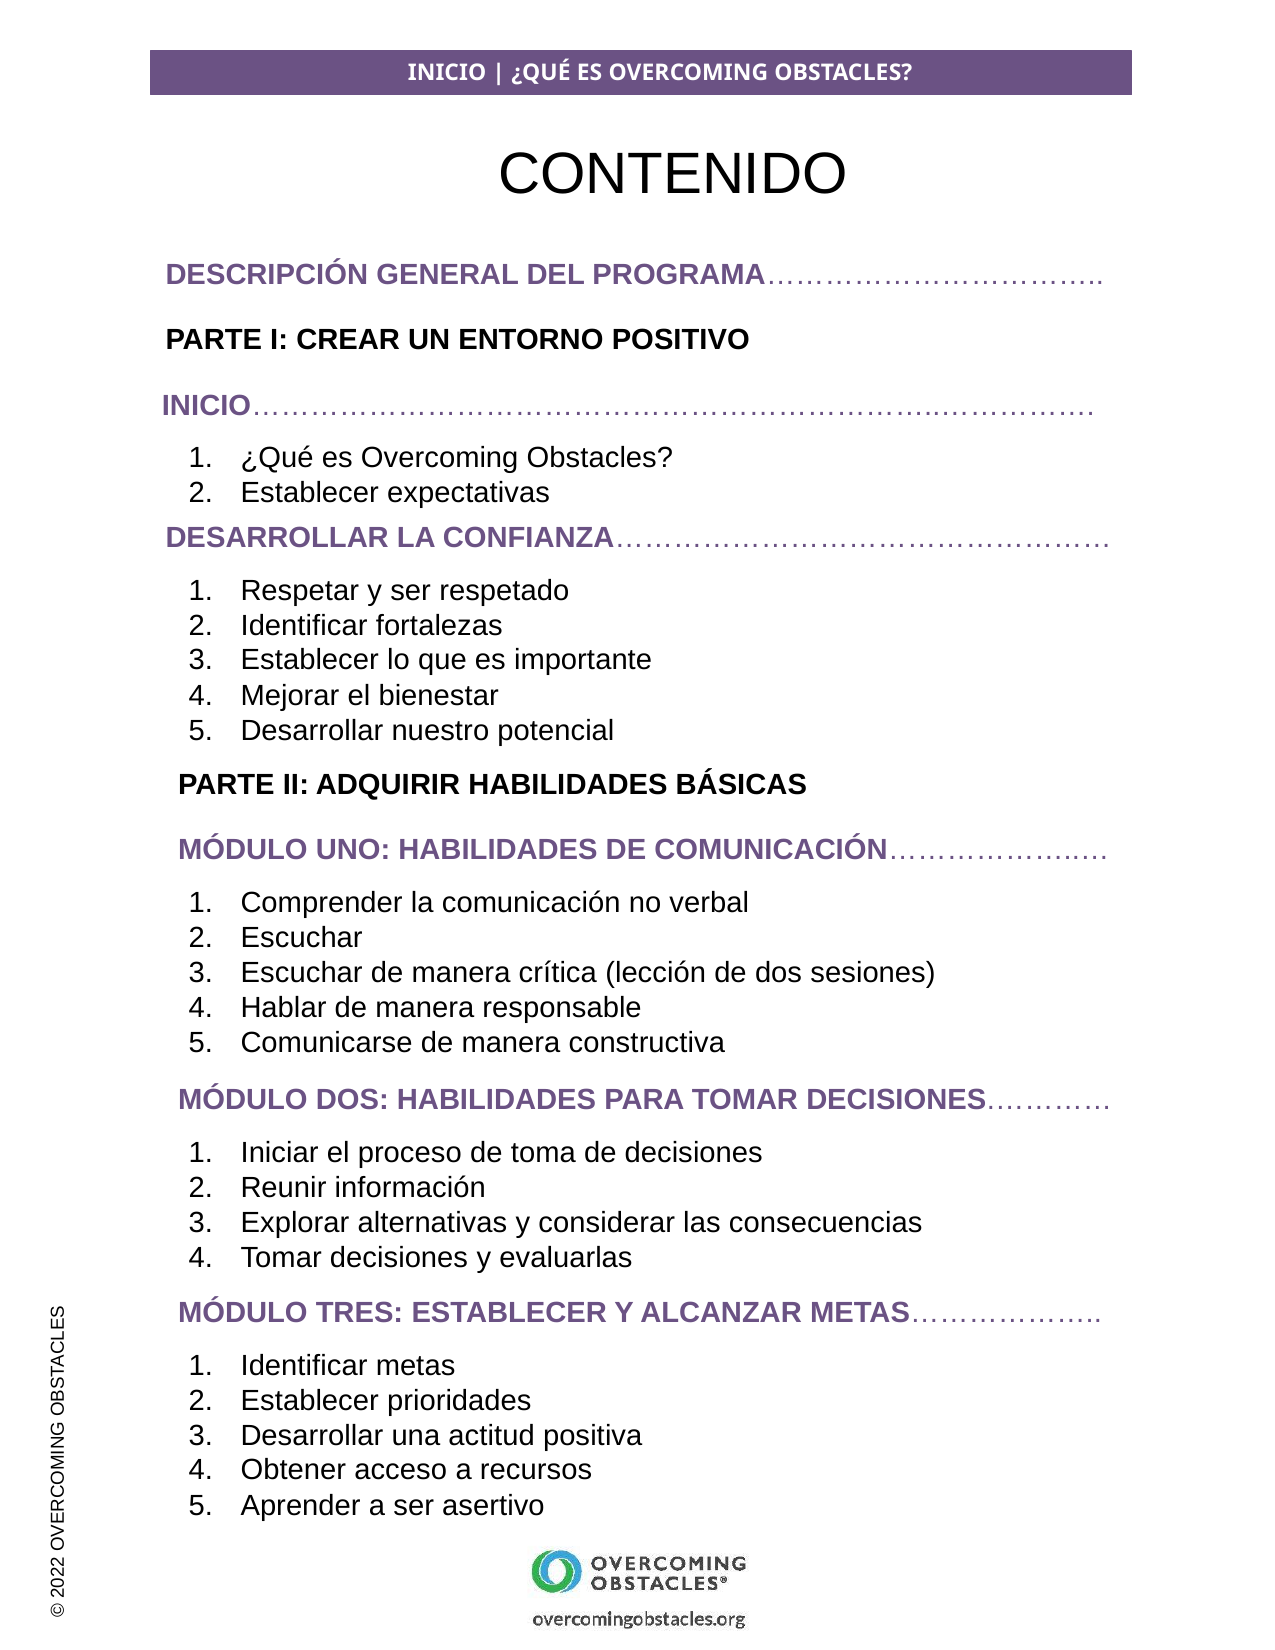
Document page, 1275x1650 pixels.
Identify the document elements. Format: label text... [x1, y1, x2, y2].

text_box MÓDULO UNO: HABILIDADES DE COMUNICACIÓN………………..… [163, 815, 1145, 881]
text_box DESARROLLAR LA CONFIANZA…………………………………………… [150, 523, 1132, 556]
text_box Comprender la comunicación no verbal Escuchar Escuchar de manera crítica (lección de dos sesiones) Hablar de manera responsable Comunicarse de manera constructiva [150, 868, 1132, 1074]
text_box DESCRIPCIÓN GENERAL DEL PROGRAMA…………………………….. [150, 240, 1132, 305]
text_box PARTE II: ADQUIRIR HABILIDADES BÁSICAS [163, 749, 1145, 815]
text_box INICIO | ¿QUÉ ES OVERCOMING OBSTACLES? [239, 43, 1082, 99]
text_box CONTENIDO [301, 120, 1045, 221]
text_box Iniciar el proceso de toma de decisiones Reunir información Explorar alternativas y considerar las consecuencias Tomar decisiones y evaluarlas [150, 1118, 1132, 1289]
text_box [150, 50, 239, 95]
text_box Identificar metas Establecer prioridades Desarrollar una actitud positiva Obtener acceso a recursos Aprender a ser asertivo [150, 1330, 1132, 1536]
picture [516, 1529, 766, 1650]
text_box ¿Qué es Overcoming Obstacles? Establecer expectativas [150, 422, 1132, 523]
text_box INICIO……………………………………………………………..……………. [146, 371, 1128, 437]
text_box © 2022 OVERCOMING OBSTACLES [33, 1264, 79, 1633]
text_box Respetar y ser respetado Identificar fortalezas Establecer lo que es importante Mejorar el bienestar Desarrollar nuestro potencial [150, 556, 1132, 761]
text_box MÓDULO DOS: HABILIDADES PARA TOMAR DECISIONES.………… [163, 1065, 1145, 1131]
text_box PARTE I: CREAR UN ENTORNO POSITIVO [150, 305, 1132, 371]
text_box MÓDULO TRES: ESTABLECER Y ALCANZAR METAS……………….. [163, 1277, 1145, 1343]
text_box [1082, 50, 1132, 95]
